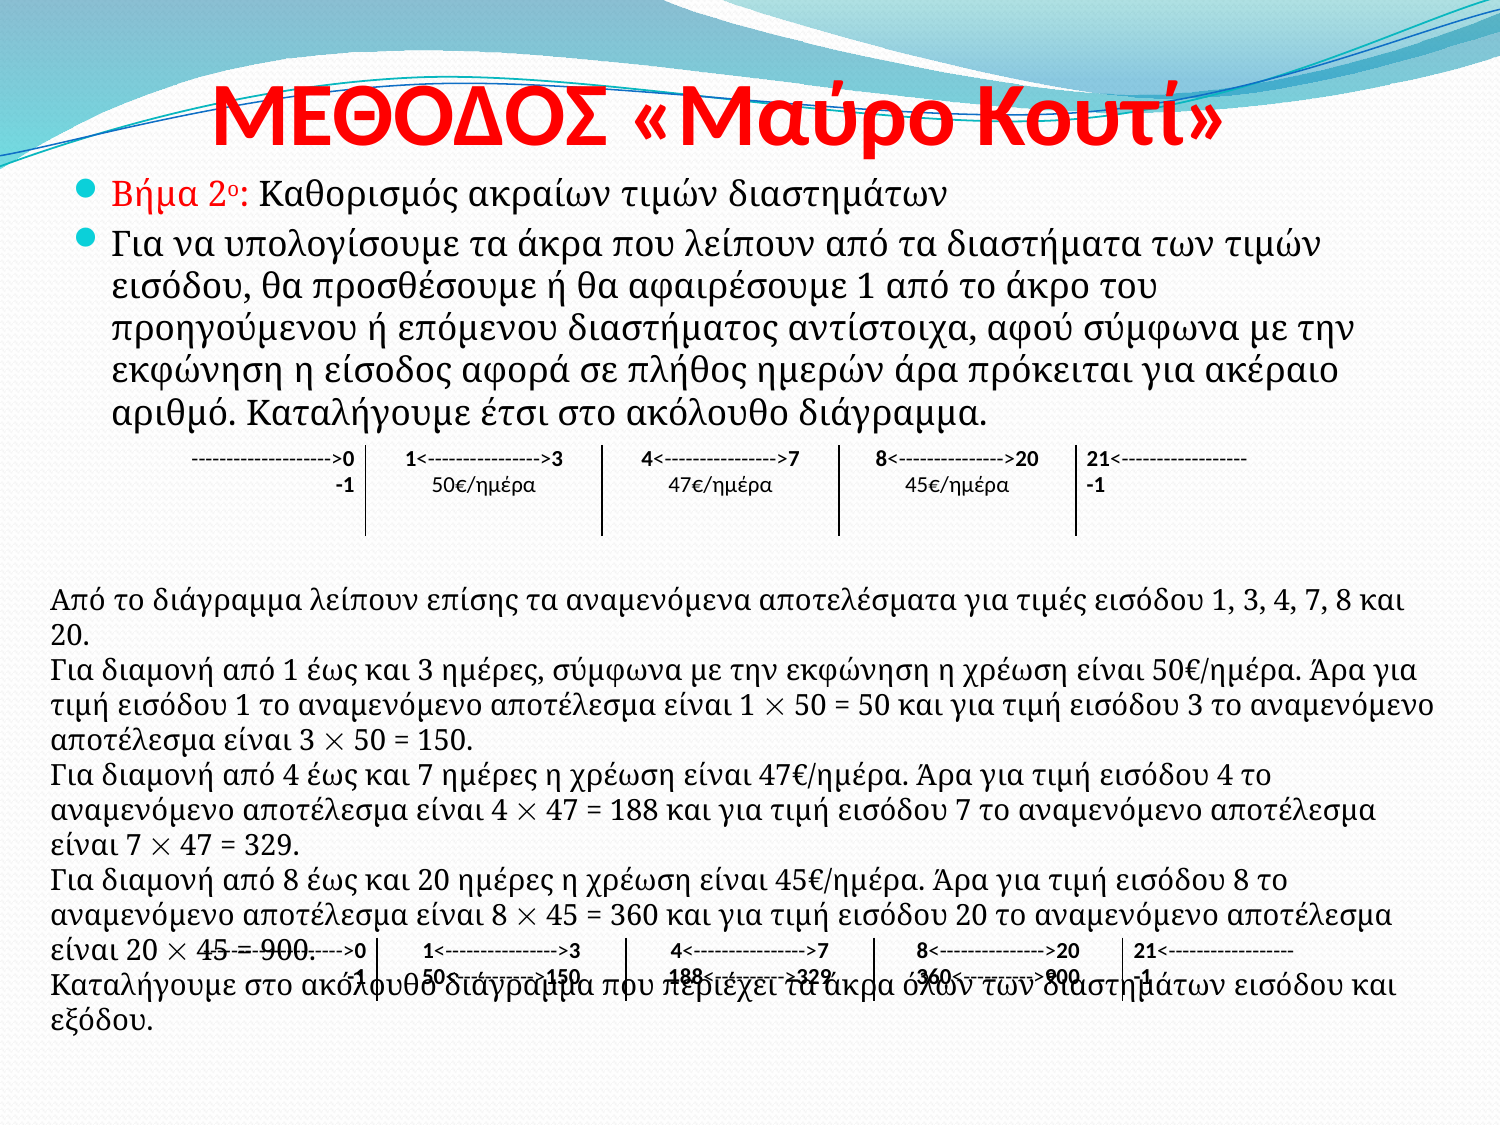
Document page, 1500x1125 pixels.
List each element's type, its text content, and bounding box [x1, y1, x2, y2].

table_header -------------------->0 -1 [129, 938, 376, 1001]
text_box Από το διάγραμμα λείπουν επίσης τα αναμενόμενα αποτελέσματα για τιμές εισόδου 1, 3, 4, 7, 8 και 20. Για διαμονή από 1 έως και 3 ημέρες, σύμφωνα με την εκφώνηση η χρέωση είναι 50€/ημέρα. Άρα για τιμή εισόδου 1 το αναμενόμενο αποτέλεσμα είναι 1  50 = 50 και για τιμή εισόδου 3 το αναμενόμενο αποτέλεσμα είναι 3  50 = 150. Για διαμονή από 4 έως και 7 ημέρες η χρέωση είναι 47€/ημέρα. Άρα για τιμή εισόδου 4 το αναμενόμενο αποτέλεσμα είναι 4  47 = 188 και για τιμή εισόδου 7 το αναμενόμενο αποτέλεσμα είναι 7  47 = 329. Για διαμονή από 8 έως και 20 ημέρες η χρέωση είναι 45€/ημέρα. Άρα για τιμή εισόδου 8 το αναμενόμενο αποτέλεσμα είναι 8  45 = 360 και για τιμή εισόδου 20 το αναμενόμενο αποτέλεσμα είναι 20  45 = 900. Καταλήγουμε στο ακόλουθο διάγραμμα που περιέχει τα άκρα όλων των διαστημάτων εισόδου και εξόδου. [35, 574, 1465, 1044]
table_header 21<------------------ -1 [1123, 938, 1371, 1001]
table_header 4<---------------->7 188<---------->329 [627, 938, 873, 1001]
table_header 8<--------------->20 360<---------->900 [875, 938, 1122, 1001]
table_header 8<--------------->20 45€/ημέρα [840, 445, 1075, 536]
table_header -------------------->0 -1 [129, 445, 365, 536]
list Βήμα 2ο: Καθορισμός ακραίων τιμών διαστημάτων Για να υπολογίσουμε τα άκρα που λείπουν από τα διαστήματα των τιμών εισόδου, θα προσθέσουμε ή θα αφαιρέσουμε 1 από το άκρο του προηγούμενου ή επόμενου διαστήματος αντίστοιχα, αφού σύμφωνα με την εκφώνηση η είσοδος αφορά σε πλήθος ημερών άρα πρόκειται για ακέραιο αριθμό. Καταλήγουμε έτσι στο ακόλουθο διάγραμμα. [58, 164, 1409, 446]
table_header 1<---------------->3 50<----------->150 [378, 938, 625, 1001]
title ΜΕΘΟΔΟΣ «Μαύρο Κουτί» [46, 46, 1397, 164]
table_header 21<------------------ -1 [1077, 445, 1312, 536]
table_header 1<---------------->3 50€/ημέρα [366, 445, 601, 536]
table_header 4<---------------->7 47€/ημέρα [603, 445, 838, 536]
